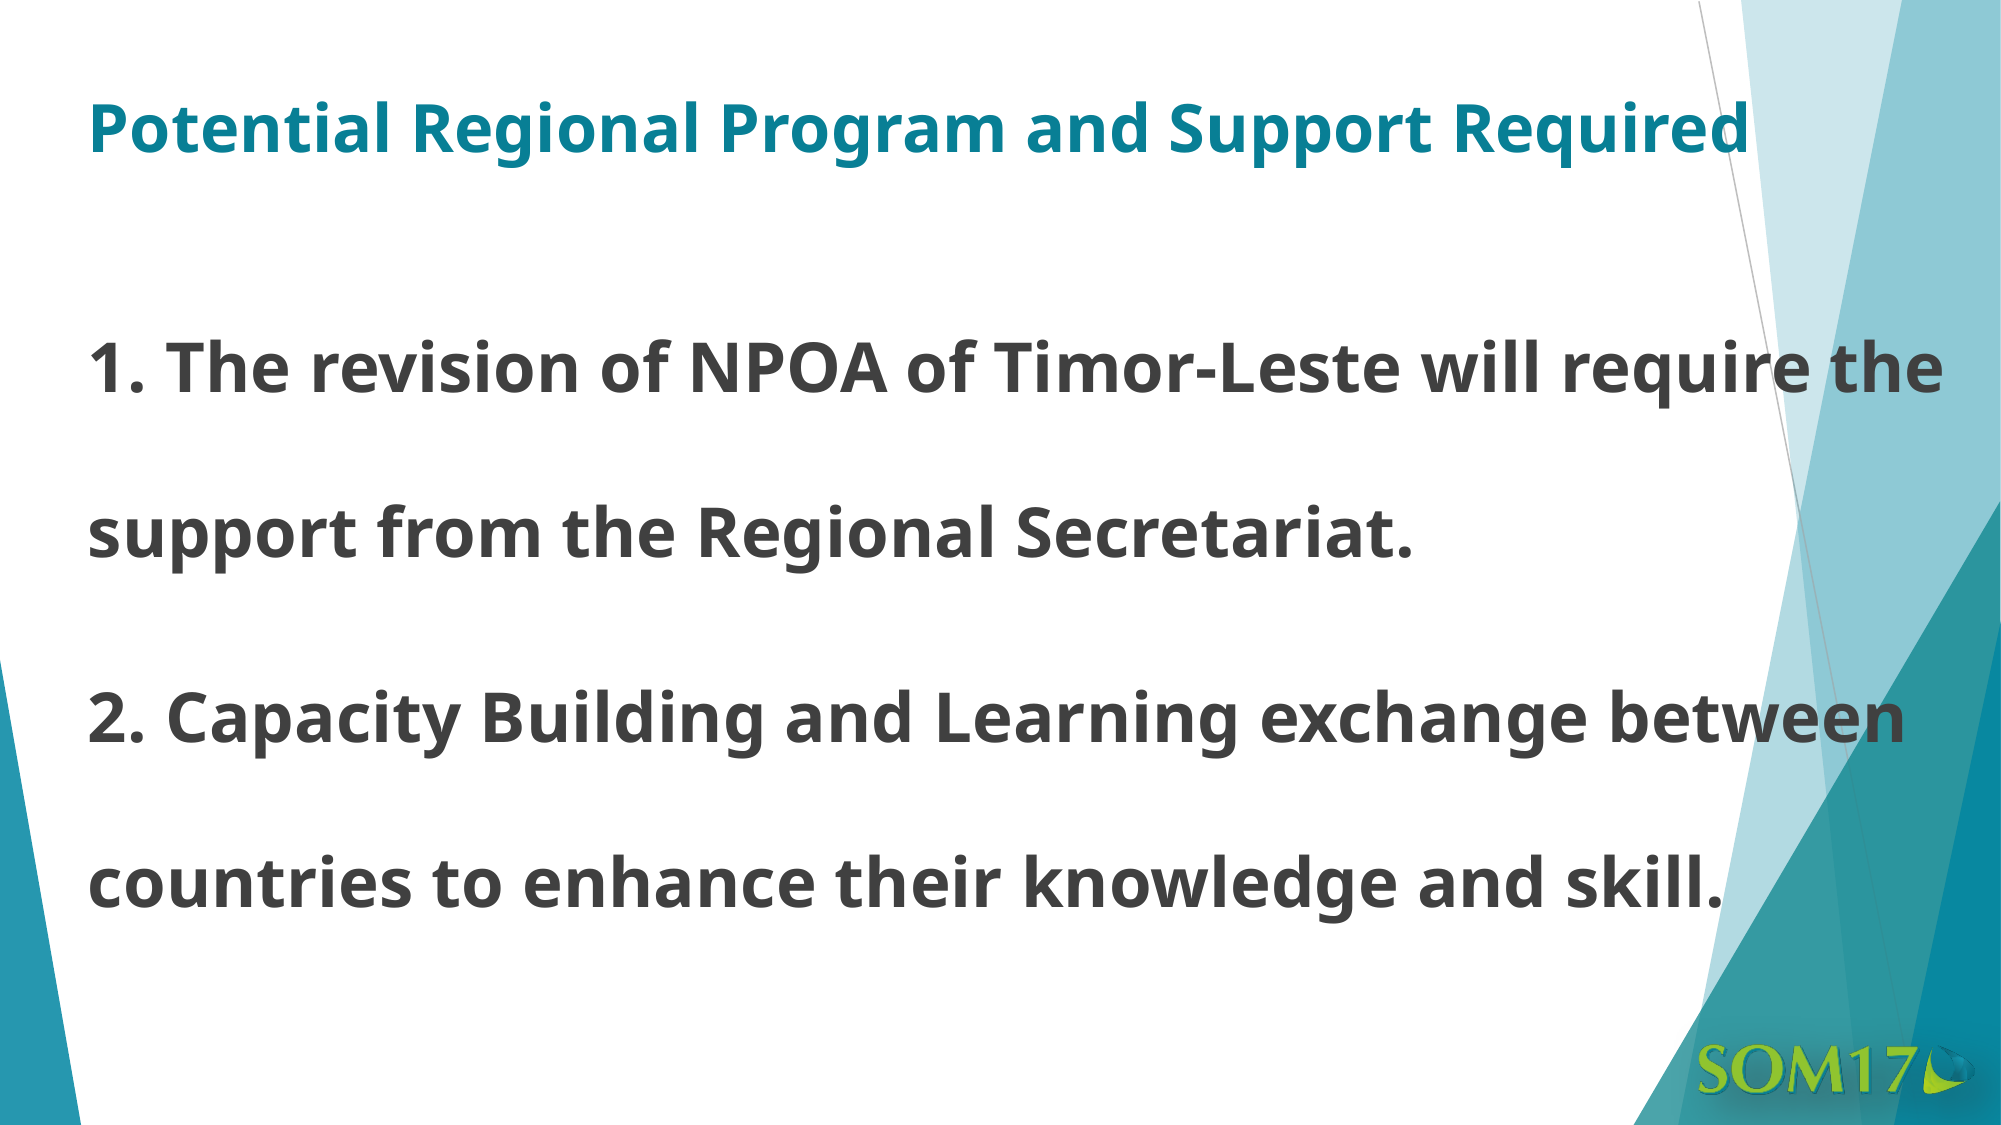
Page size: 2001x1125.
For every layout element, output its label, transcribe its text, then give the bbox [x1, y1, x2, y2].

title Potential Regional Program and Support Required [72, 67, 1798, 194]
picture [1655, 1009, 1976, 1125]
list 1. The revision of NPOA of Timor-Leste will require the support from the Regional Secretariat. 2. Capacity Building and Learning exchange between countries to enhance their knowledge and skill. [72, 233, 1968, 1009]
